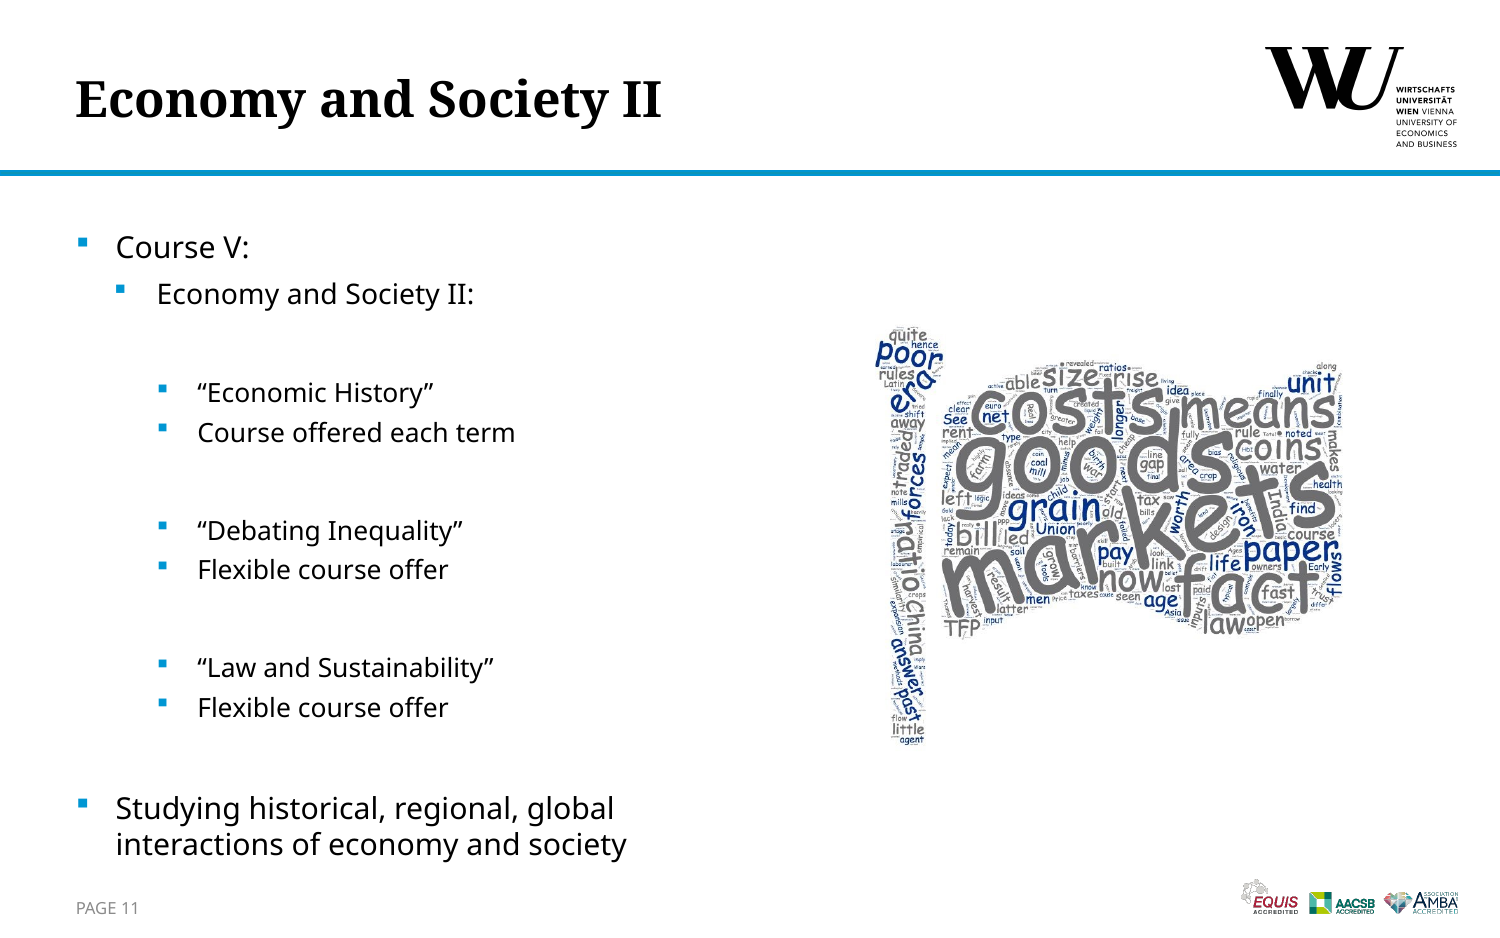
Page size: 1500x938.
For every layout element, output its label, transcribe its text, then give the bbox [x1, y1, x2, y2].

slide_number Page 11 [75, 887, 223, 931]
title Economy and Society II [75, 22, 1198, 172]
picture [1265, 47, 1457, 149]
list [773, 293, 1424, 769]
list Course V: Economy and Society II: “Economic History” Course offered each term “Debating Inequality” Flexible course offer “Law and Sustainability” Flexible course offer Studying historical, regional, global interactions of economy and society [75, 220, 726, 875]
picture [1241, 879, 1458, 914]
